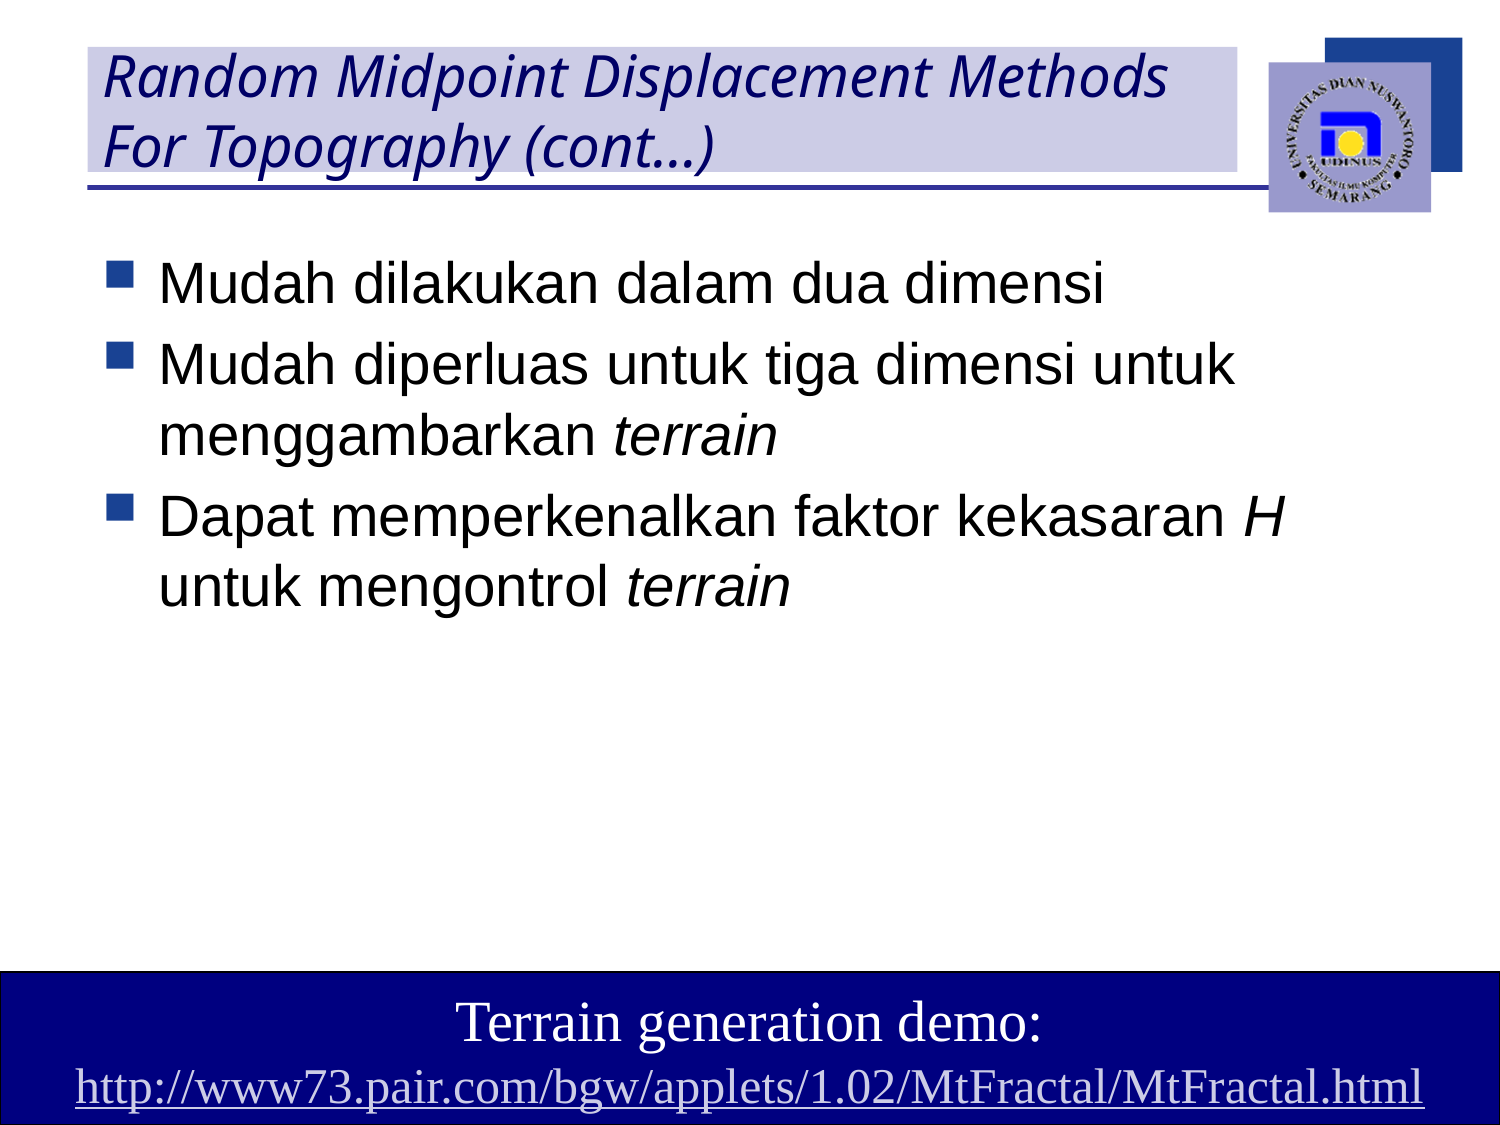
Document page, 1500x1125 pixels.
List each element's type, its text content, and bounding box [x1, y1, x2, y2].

title Random Midpoint Displacement Methods For Topography (cont…) [87, 46, 1238, 172]
text_box Terrain generation demo: http://www73.pair.com/bgw/applets/1.02/MtFractal/MtFractal.html [0, 971, 1500, 1125]
picture [1273, 62, 1427, 216]
list Mudah dilakukan dalam dua dimensi Mudah diperluas untuk tiga dimensi untuk menggambarkan terrain Dapat memperkenalkan faktor kekasaran H untuk mengontrol terrain [87, 237, 1425, 971]
